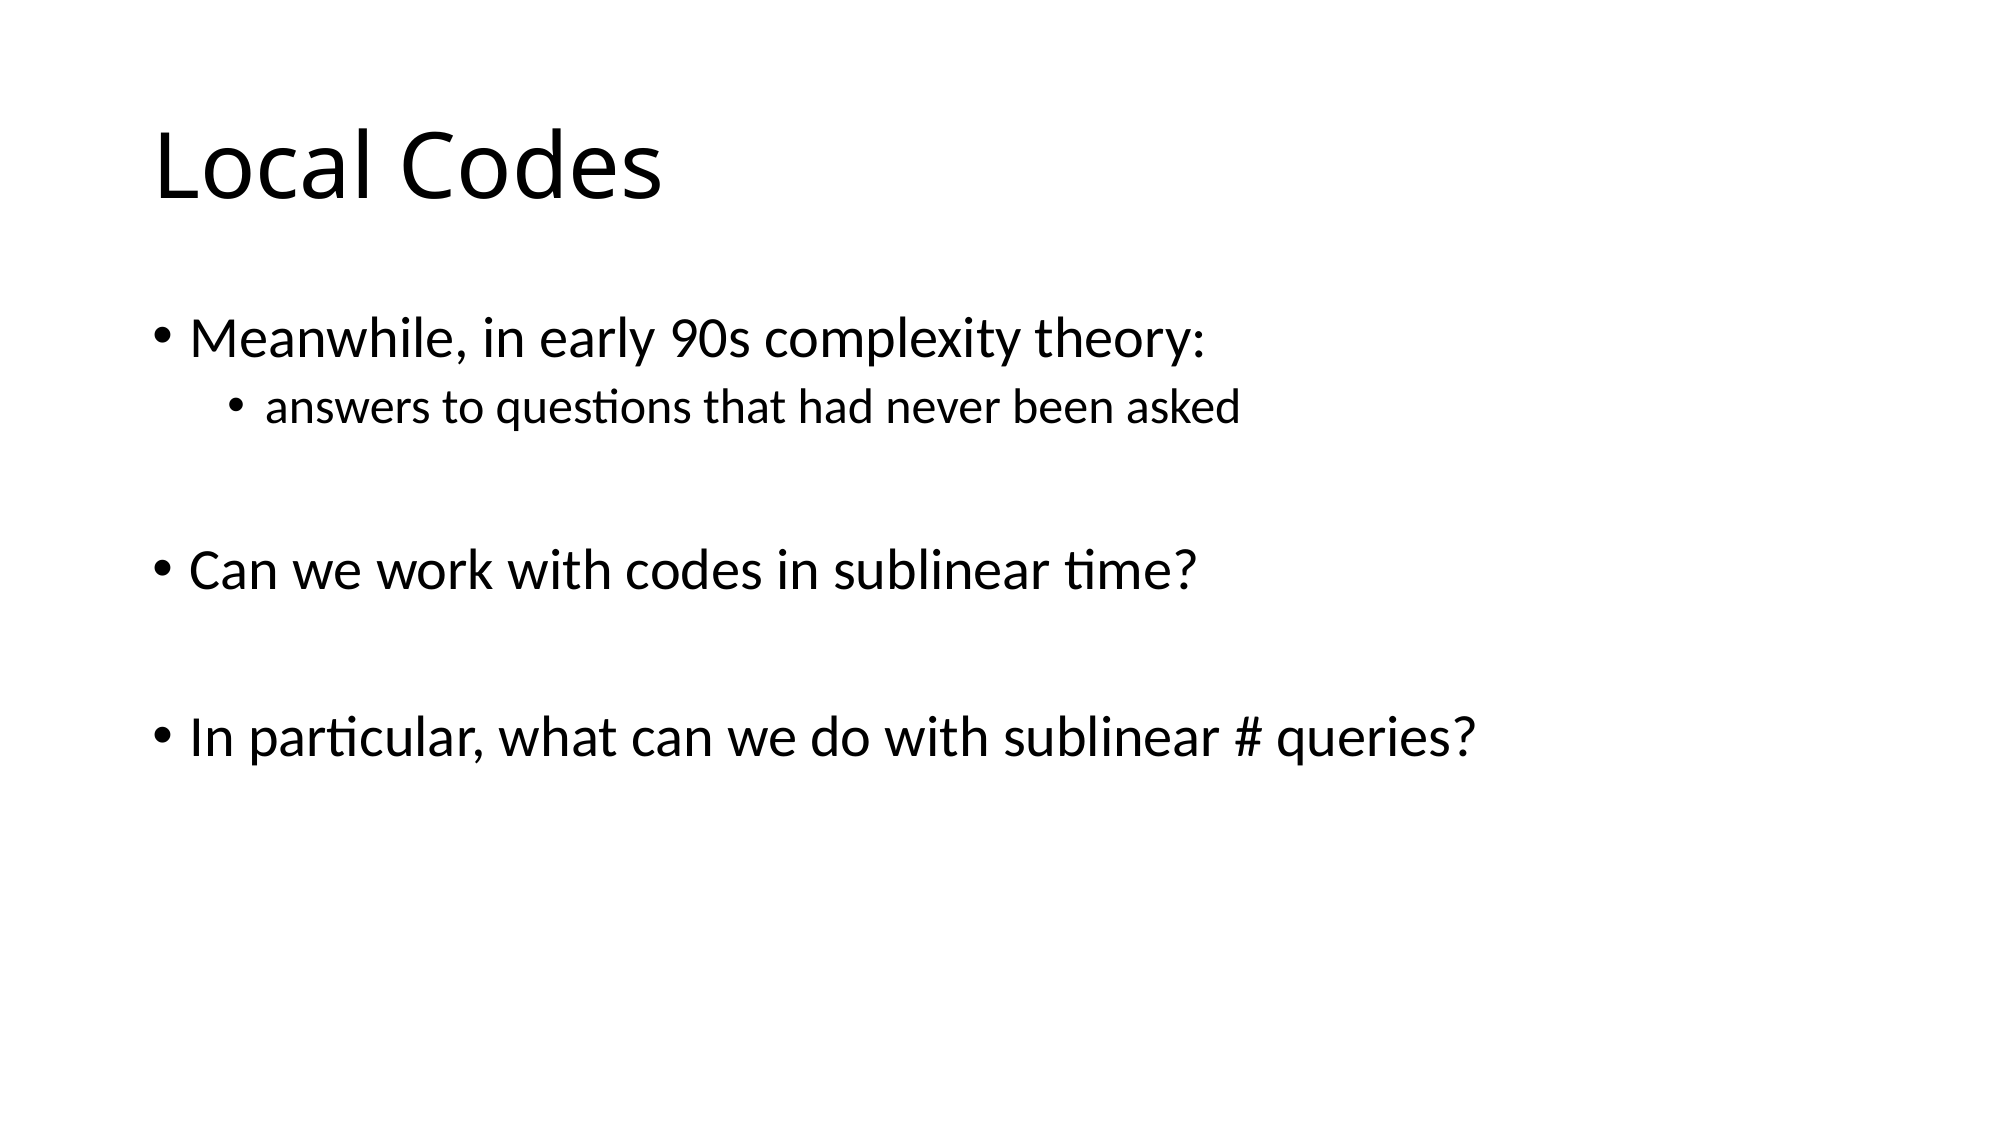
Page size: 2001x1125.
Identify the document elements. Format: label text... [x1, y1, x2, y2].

list Meanwhile, in early 90s complexity theory: answers to questions that had never been asked Can we work with codes in sublinear time? In particular, what can we do with sublinear # queries? [137, 299, 1863, 1014]
title Local Codes [137, 59, 1863, 278]
